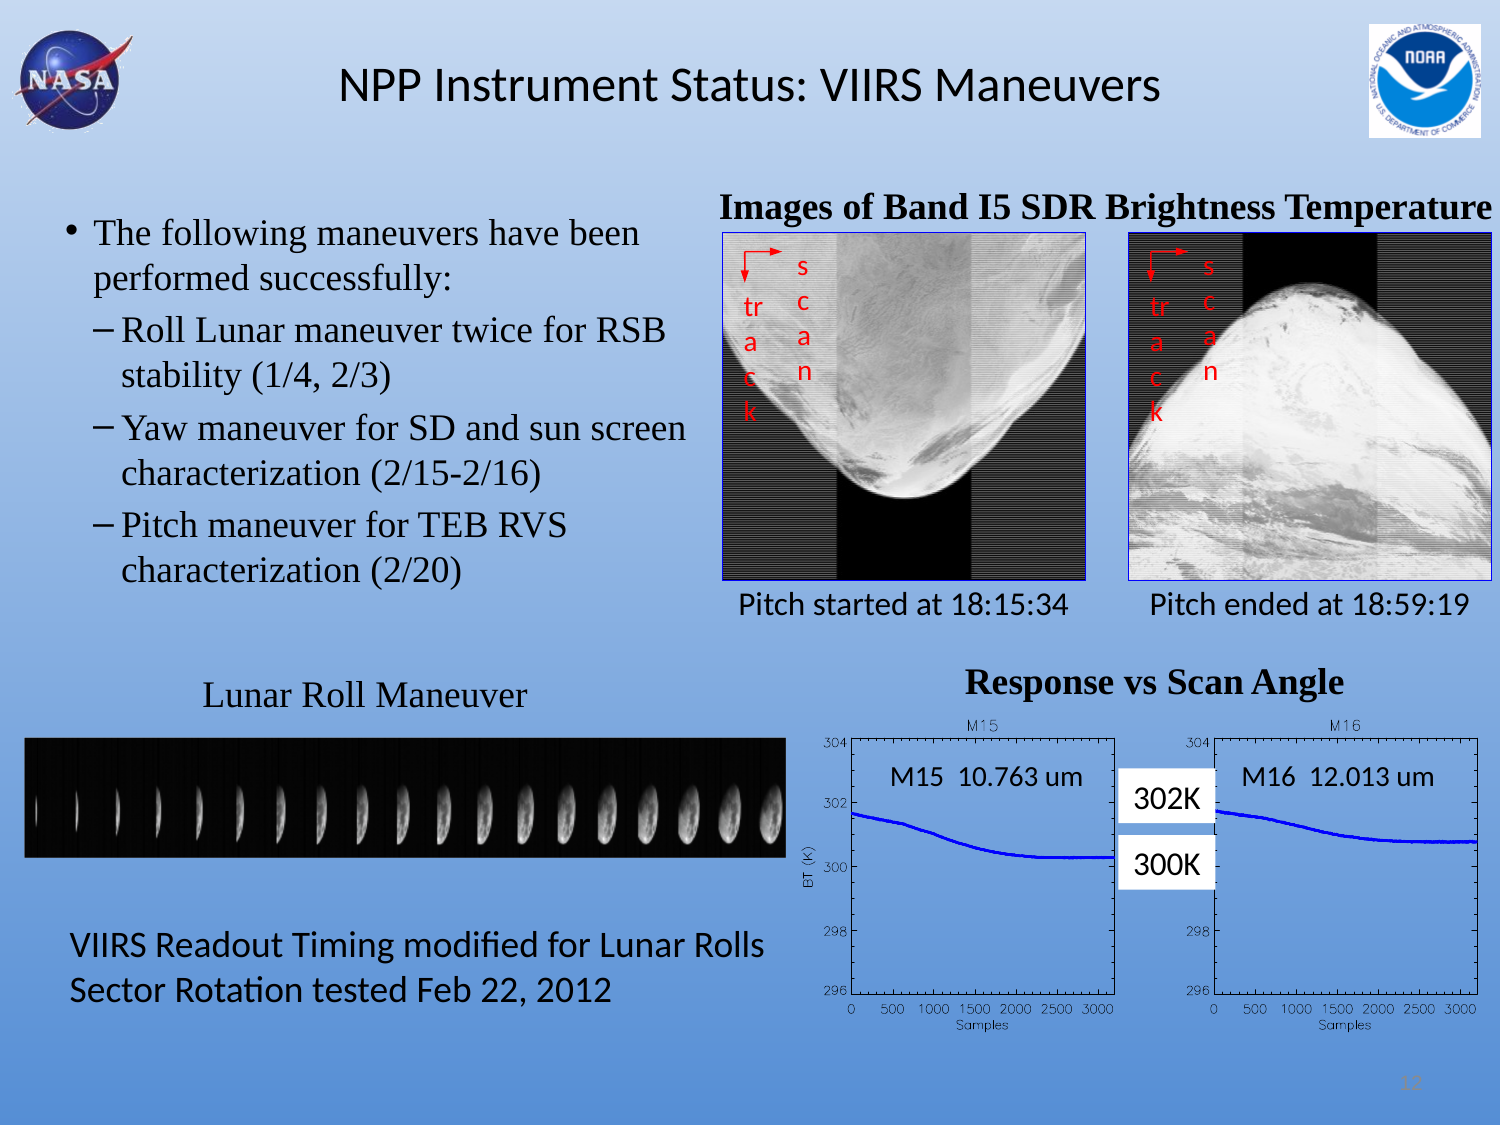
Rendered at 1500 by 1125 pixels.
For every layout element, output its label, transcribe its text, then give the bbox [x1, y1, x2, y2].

text_box Images of Band I5 SDR Brightness Temperature [703, 174, 1500, 235]
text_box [1128, 231, 1492, 581]
text_box Response vs Scan Angle [949, 649, 1360, 710]
picture [1425, 24, 1481, 138]
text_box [722, 231, 1086, 581]
text_box Pitch ended at 18:59:19 [1134, 589, 1486, 630]
title NPP Instrument Status: VIIRS Maneuvers [75, 12, 1425, 150]
picture [774, 713, 1500, 1044]
text_box Pitch started at 18:15:34 [723, 588, 1085, 630]
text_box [24, 662, 787, 1019]
picture [12, 28, 75, 134]
list The following maneuvers have been performed successfully: Roll Lunar maneuver twice for RSB stability (1/4, 2/3) Yaw maneuver for SD and sun screen characterization (2/15-2/16) Pitch maneuver for TEB RVS characterization (2/20) [50, 200, 738, 660]
